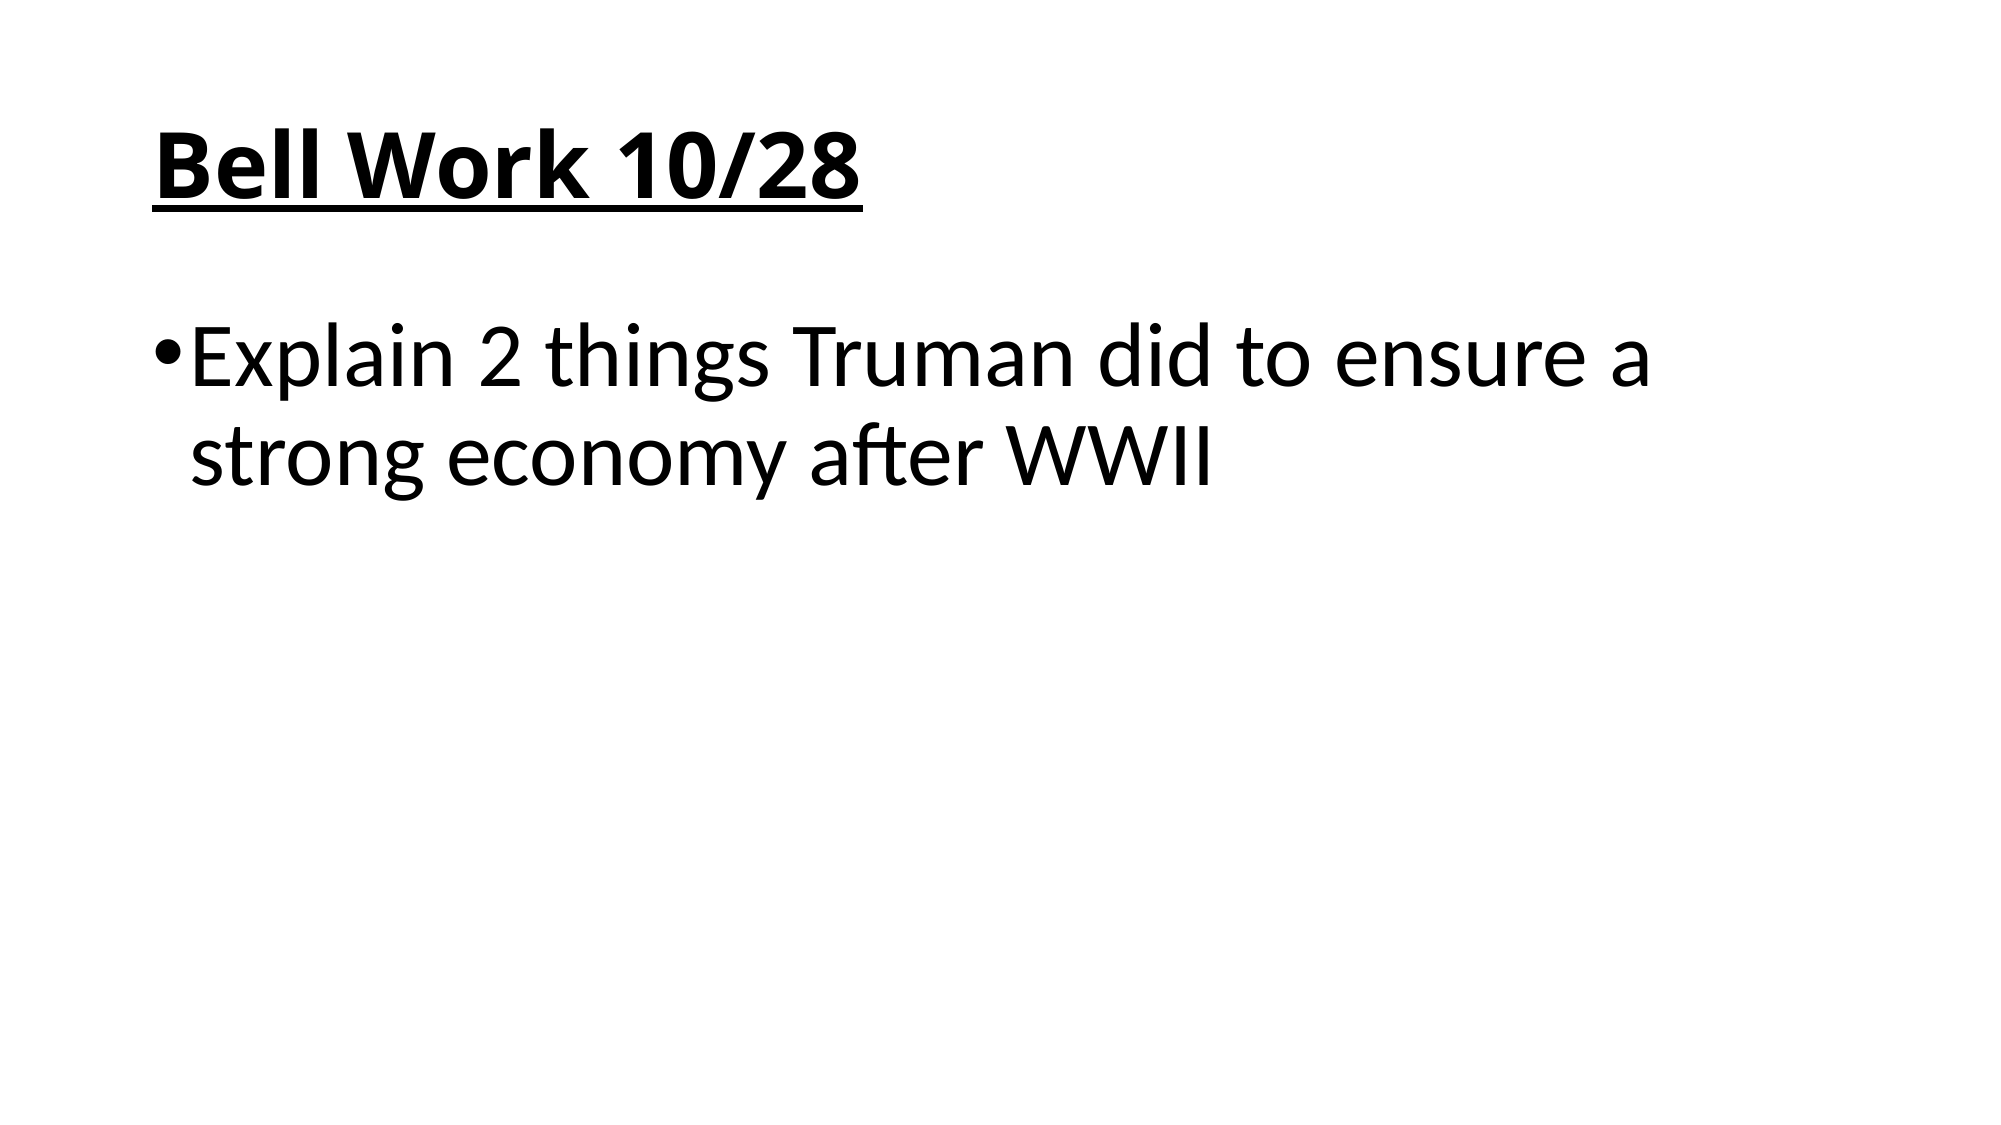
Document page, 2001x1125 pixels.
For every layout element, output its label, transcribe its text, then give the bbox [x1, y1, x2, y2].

title Bell Work 10/28 [137, 59, 1863, 278]
list Explain 2 things Truman did to ensure a strong economy after WWII [137, 299, 1863, 1014]
